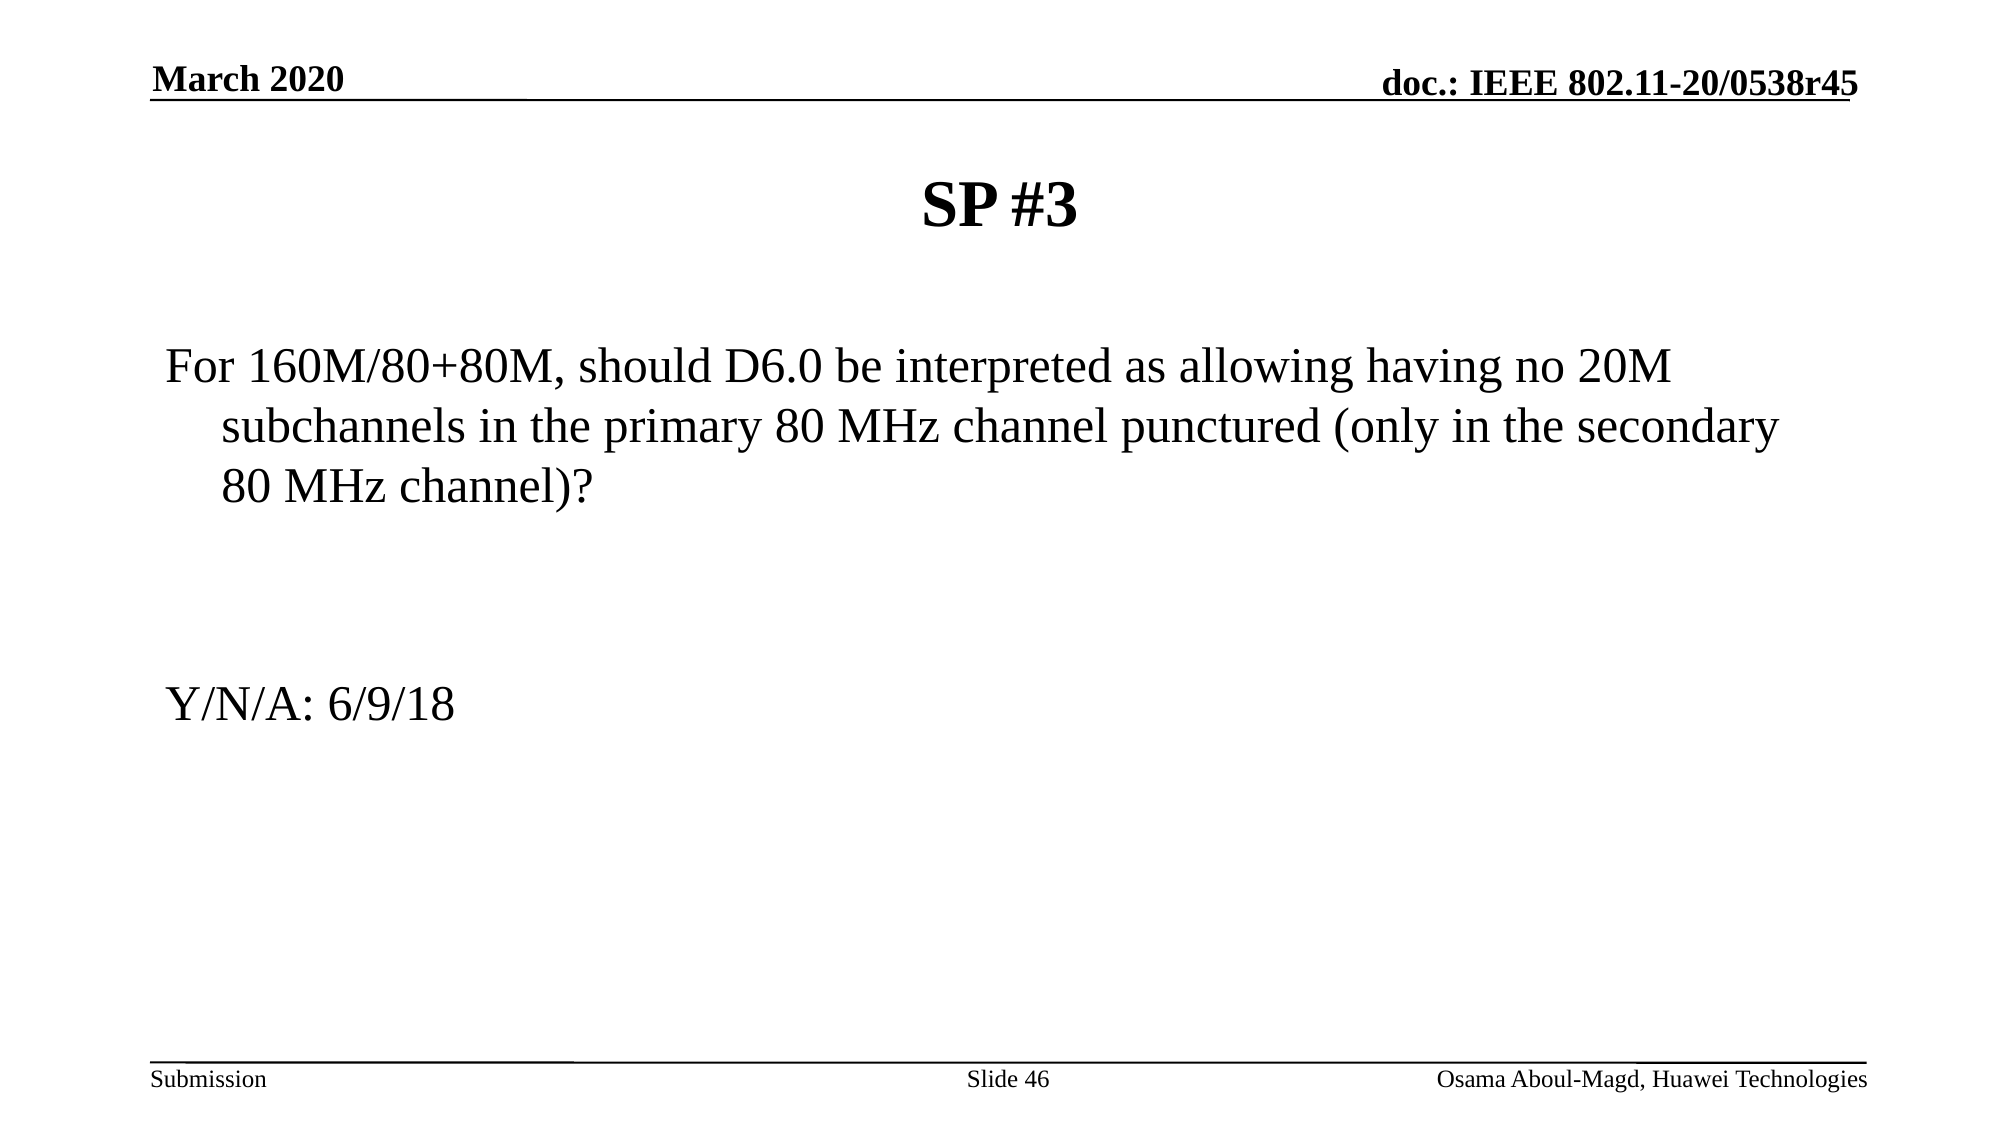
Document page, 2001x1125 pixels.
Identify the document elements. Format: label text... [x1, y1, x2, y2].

list For 160M/80+80M, should D6.0 be interpreted as allowing having no 20M subchannels in the primary 80 MHz channel punctured (only in the secondary 80 MHz channel)? Y/N/A: 6/9/18 [149, 324, 1850, 1000]
slide_number Slide 46 [950, 1061, 1067, 1123]
title SP #3 [149, 112, 1850, 288]
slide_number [152, 54, 563, 100]
footer Osama Aboul-Magd, Huawei Technologies [1171, 1061, 1869, 1093]
